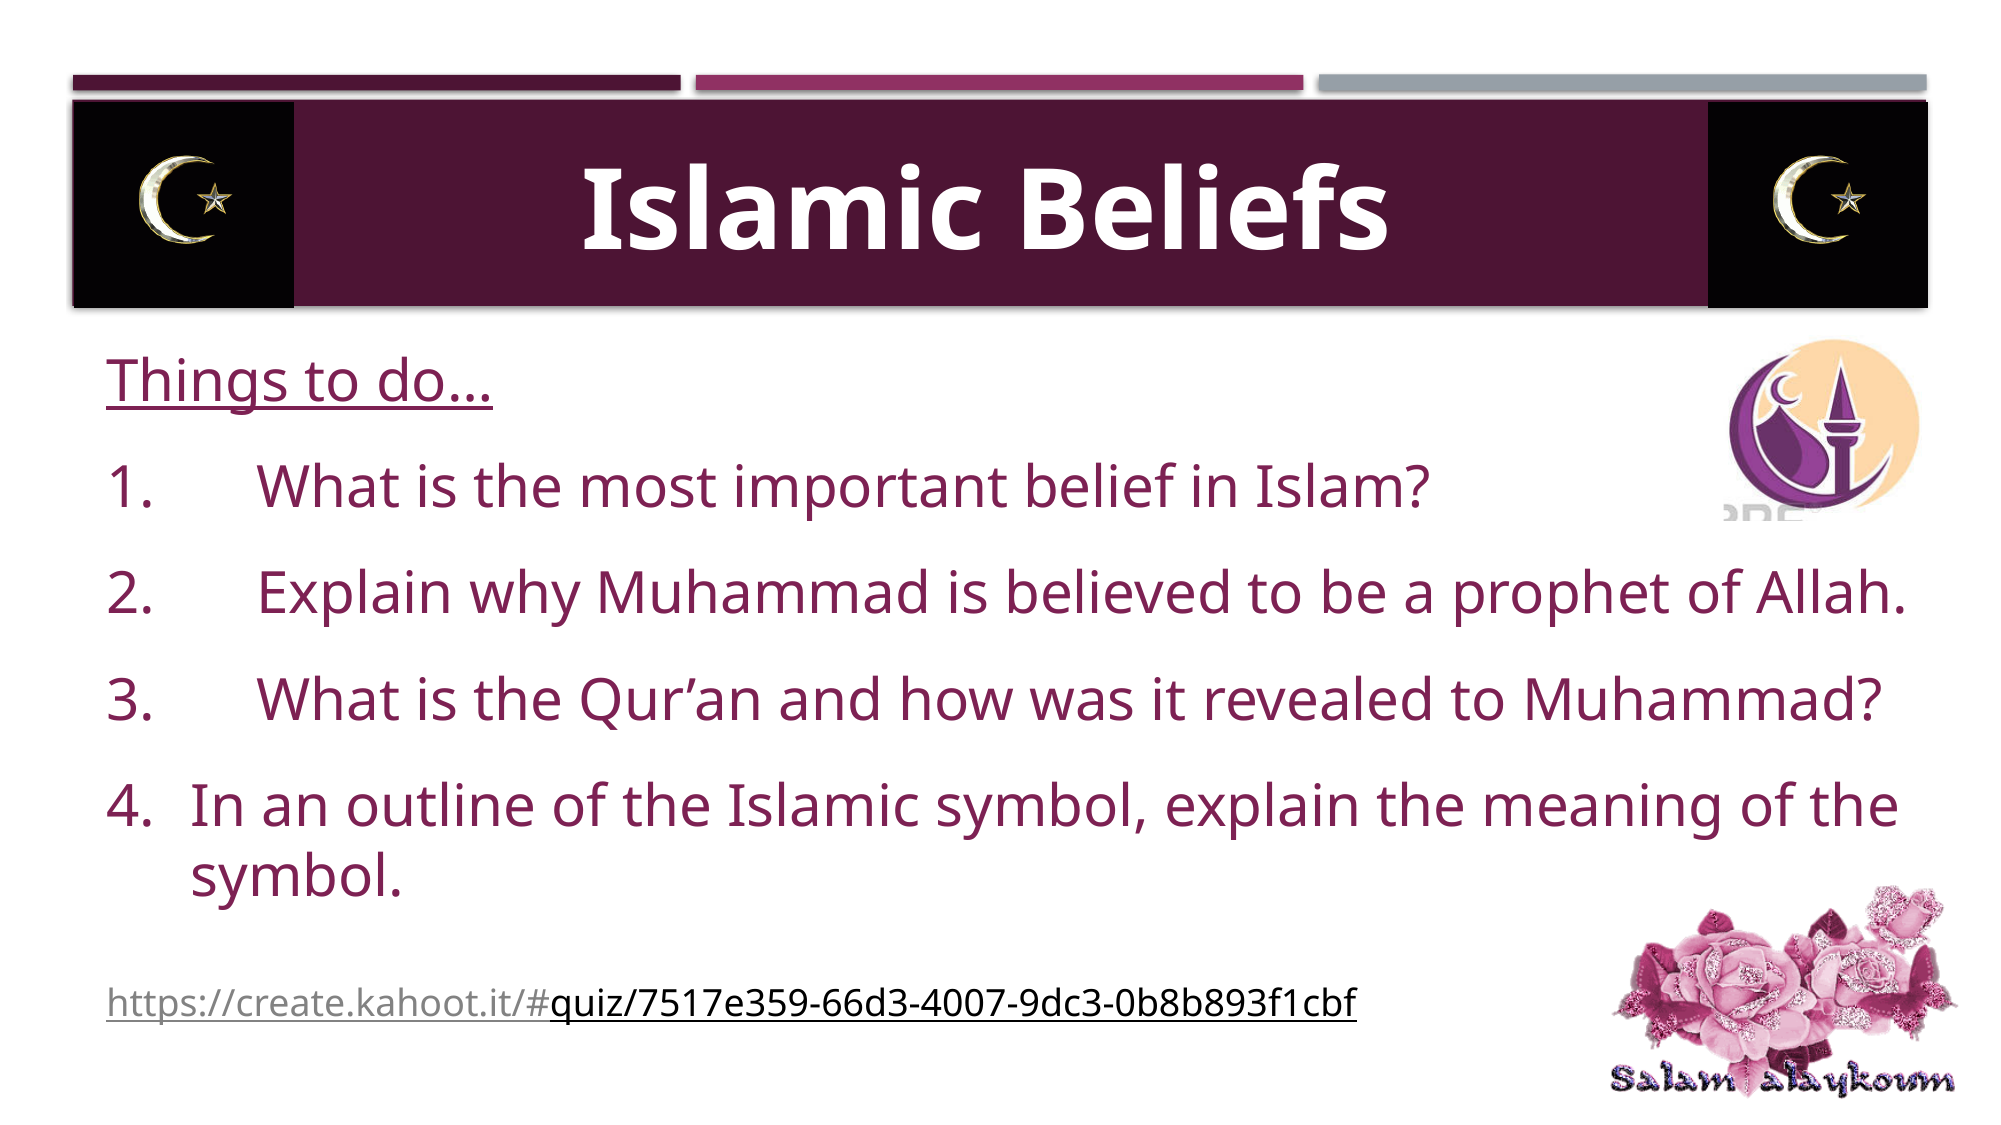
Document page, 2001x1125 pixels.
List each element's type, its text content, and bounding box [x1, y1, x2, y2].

picture [1707, 101, 1928, 309]
text_box https://create.kahoot.it/#quiz/7517e359-66d3-4007-9dc3-0b8b893f1cbf [91, 971, 1505, 1038]
text_box Things to do… 1. What is the most important belief in Islam? 2. Explain why Muhammad is believed to be a prophet of Allah. 3. What is the Qur’an and how was it revealed to Muhammad? In an outline of the Islamic symbol, explain the meaning of the symbol. [91, 335, 1964, 916]
text_box Islamic Beliefs [468, 129, 1505, 280]
picture [1723, 335, 1928, 521]
picture [1605, 883, 1965, 1100]
picture [73, 101, 294, 309]
